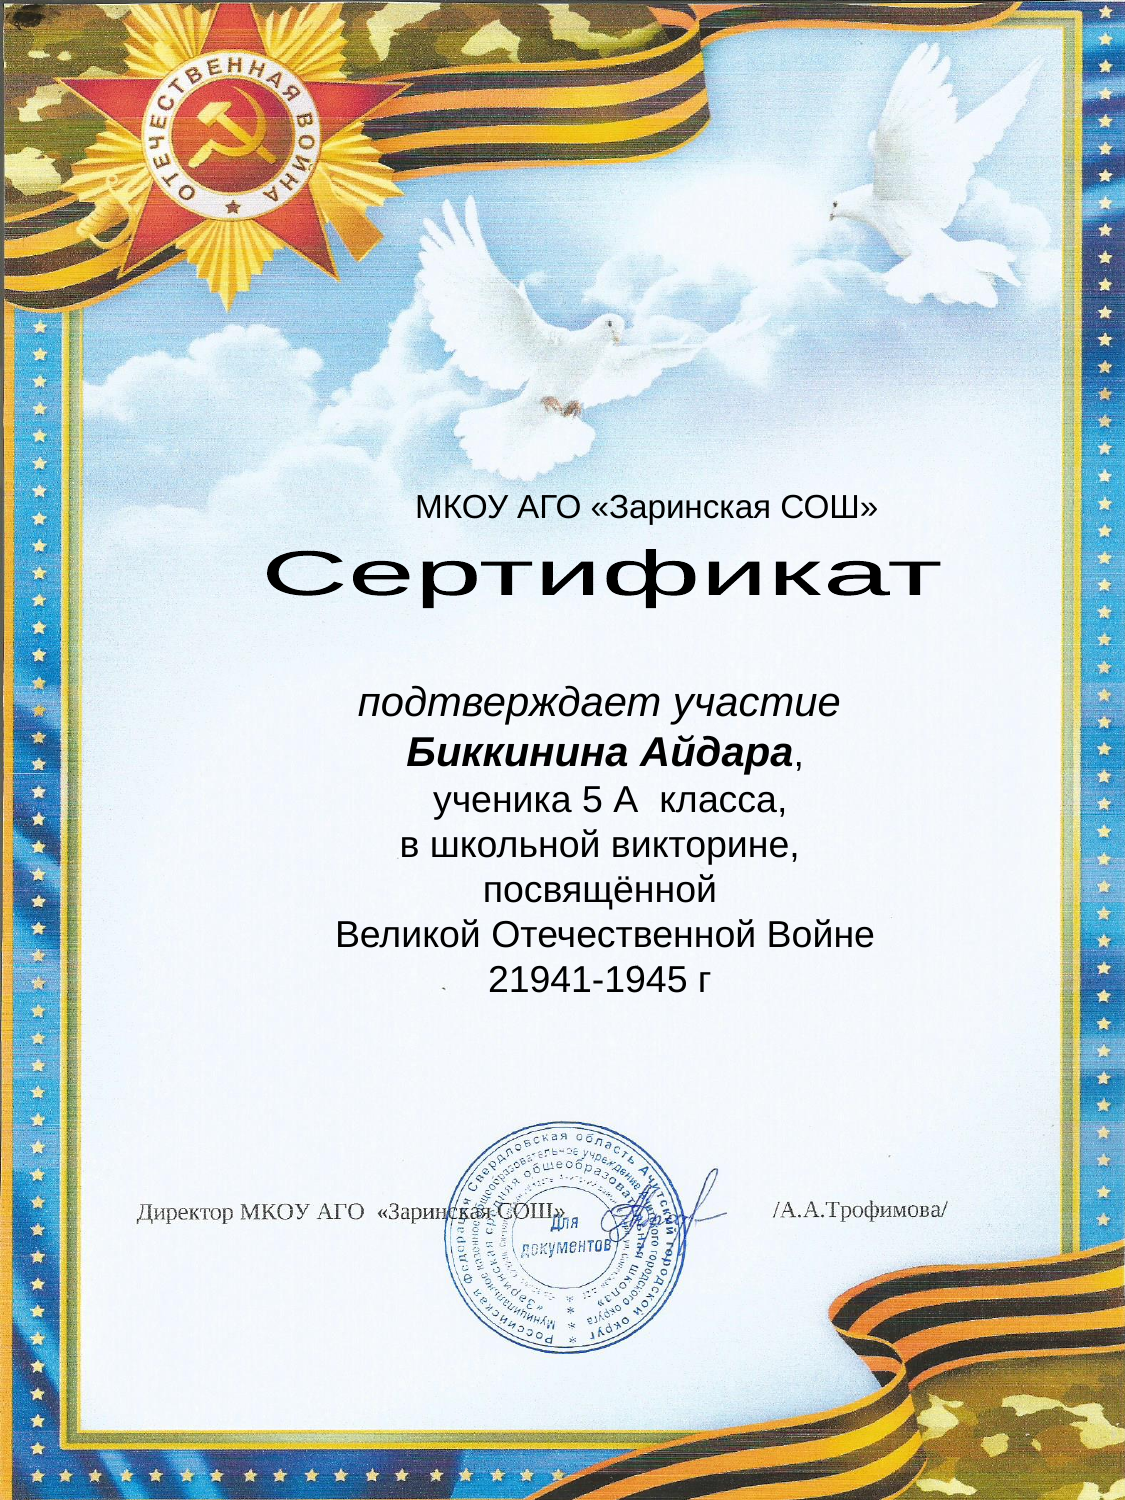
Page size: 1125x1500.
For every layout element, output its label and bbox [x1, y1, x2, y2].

list [0, 0, 1125, 1500]
